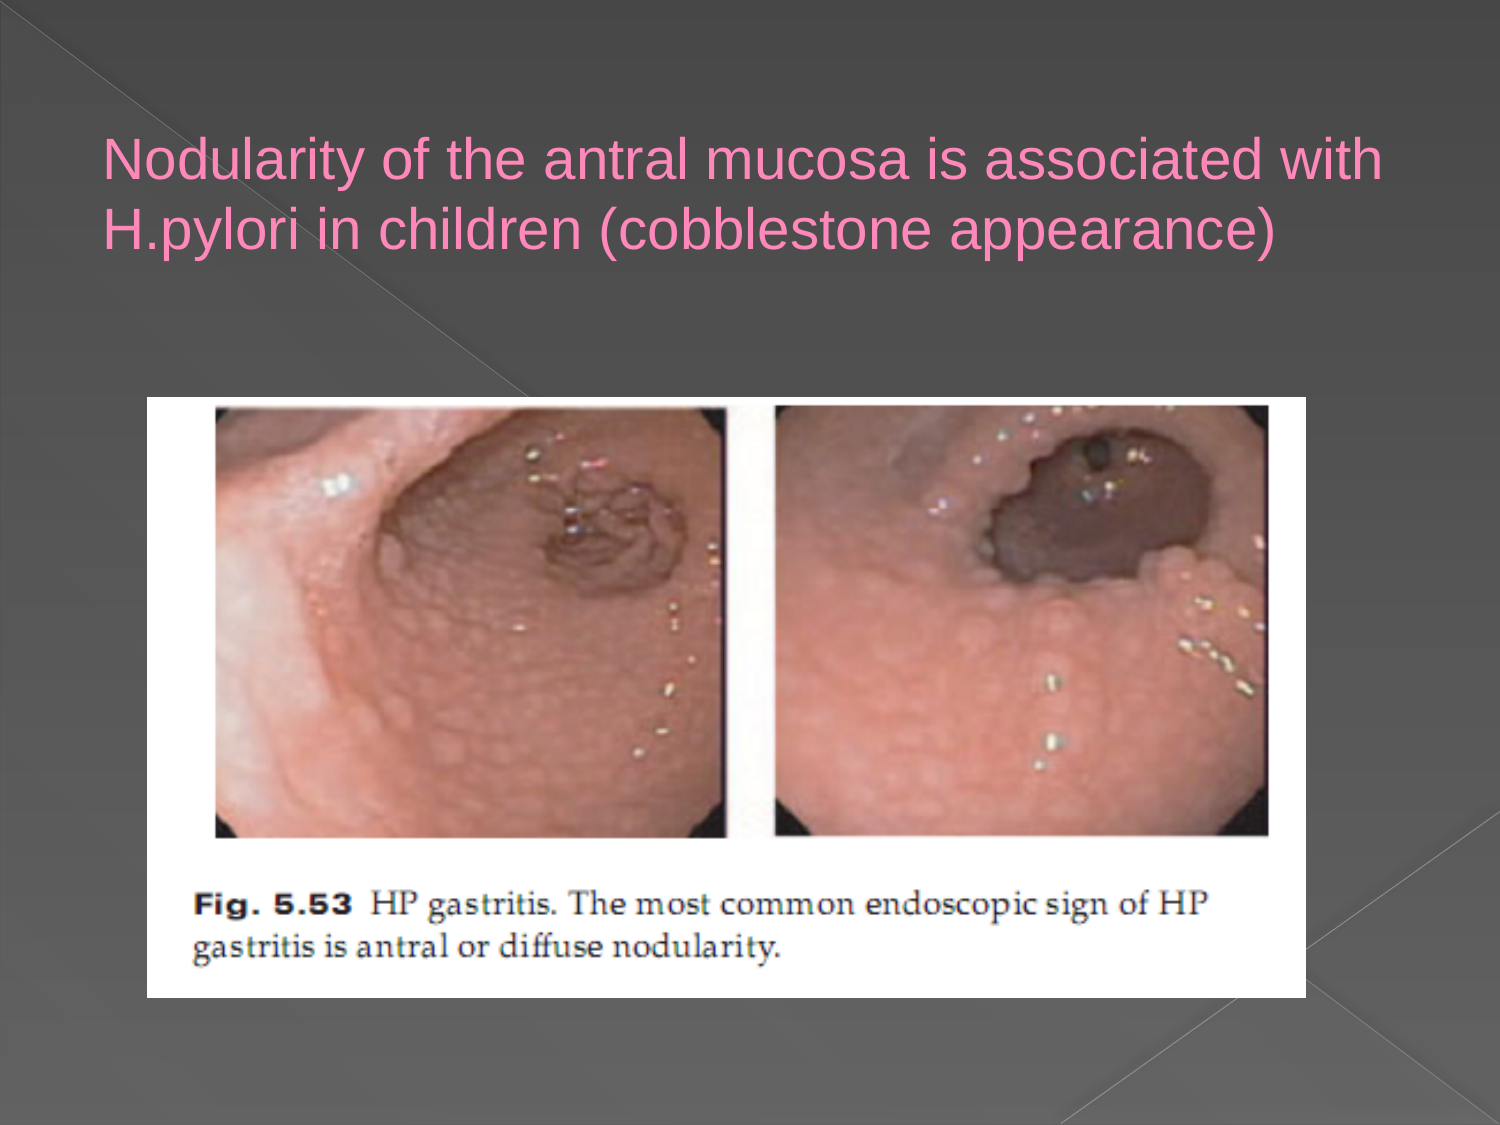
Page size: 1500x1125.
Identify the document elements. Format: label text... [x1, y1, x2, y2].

picture [147, 396, 1306, 998]
list Nodularity of the antral mucosa is associated with H.pylori in children (cobblestone appearance) [76, 113, 1427, 864]
